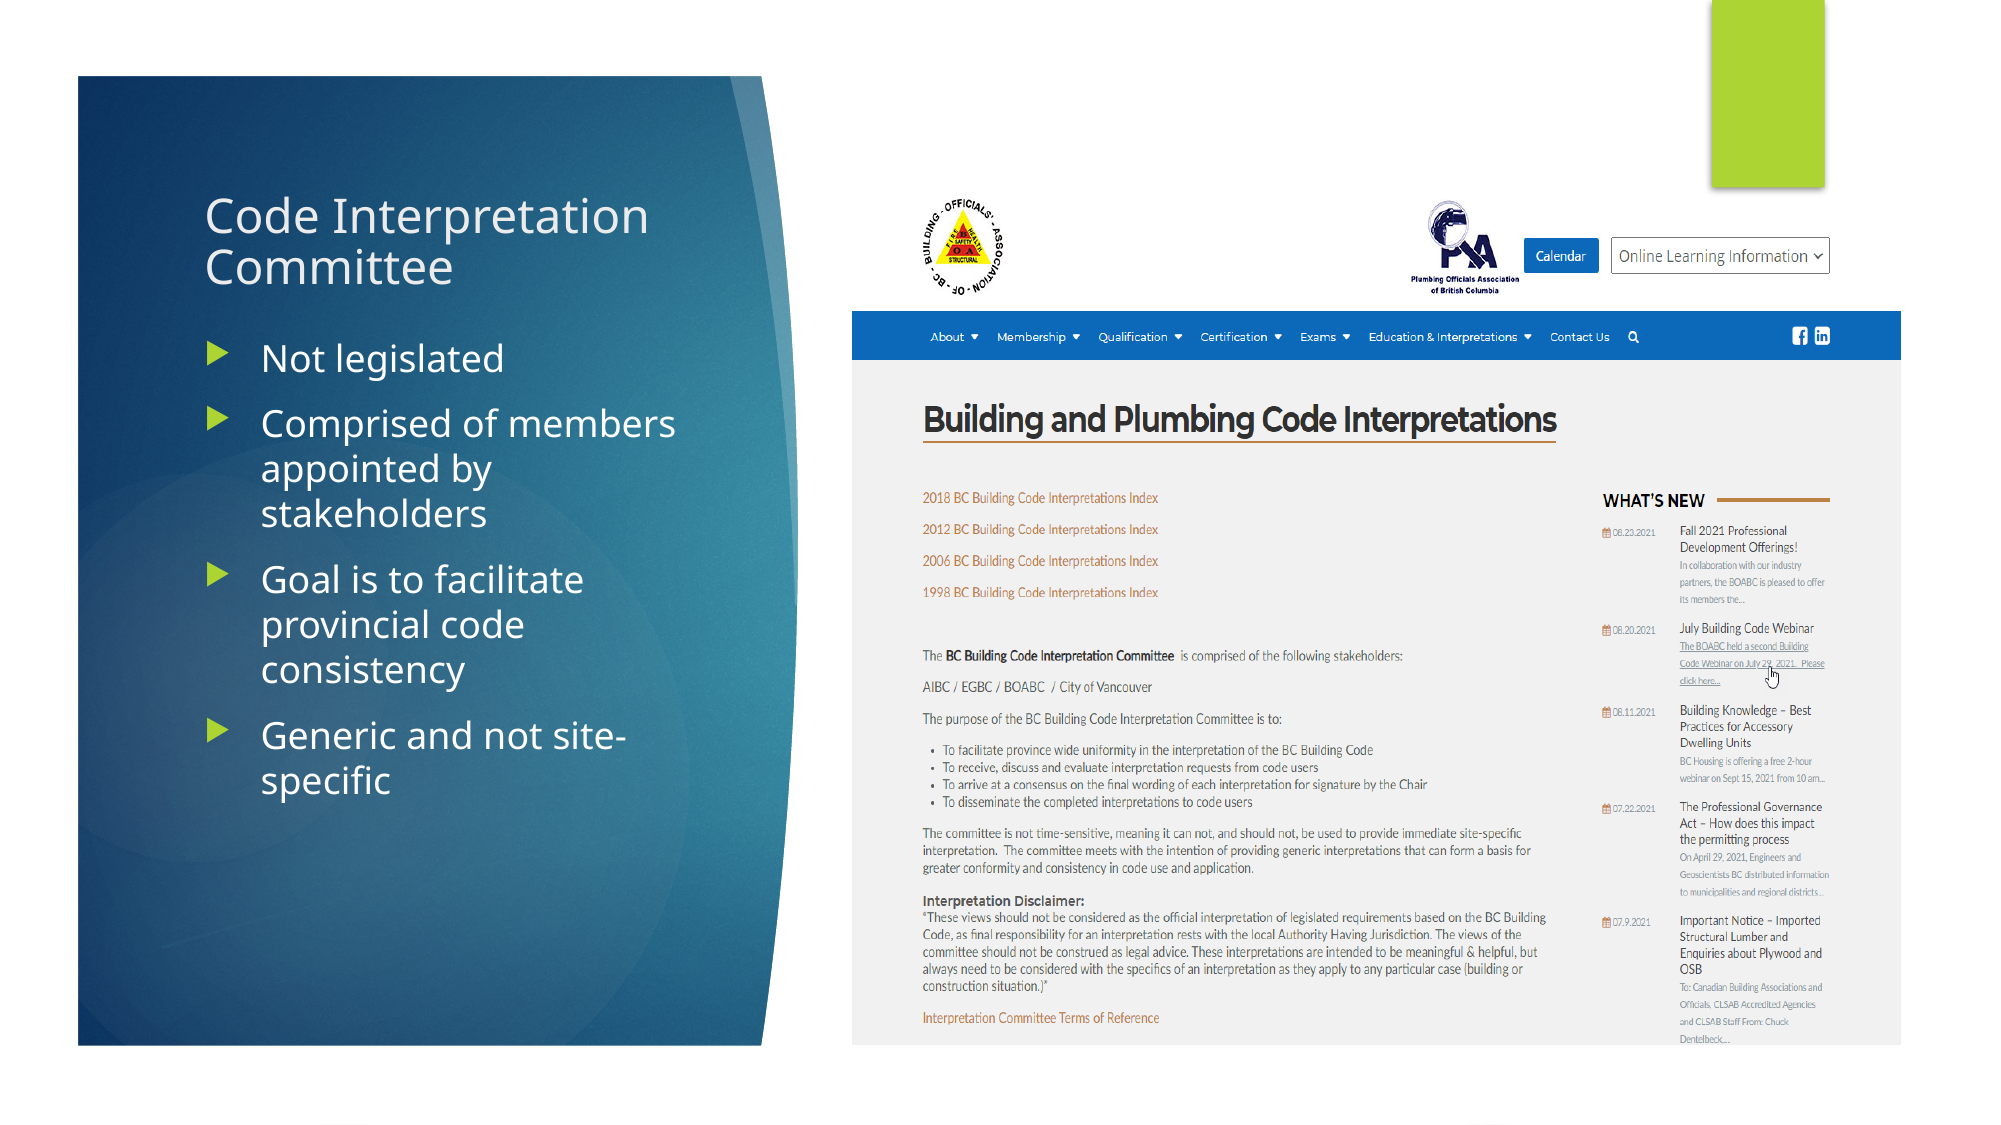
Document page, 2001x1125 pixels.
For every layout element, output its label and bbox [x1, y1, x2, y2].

picture [851, 190, 1901, 1046]
text_box [0, 0, 2000, 1125]
